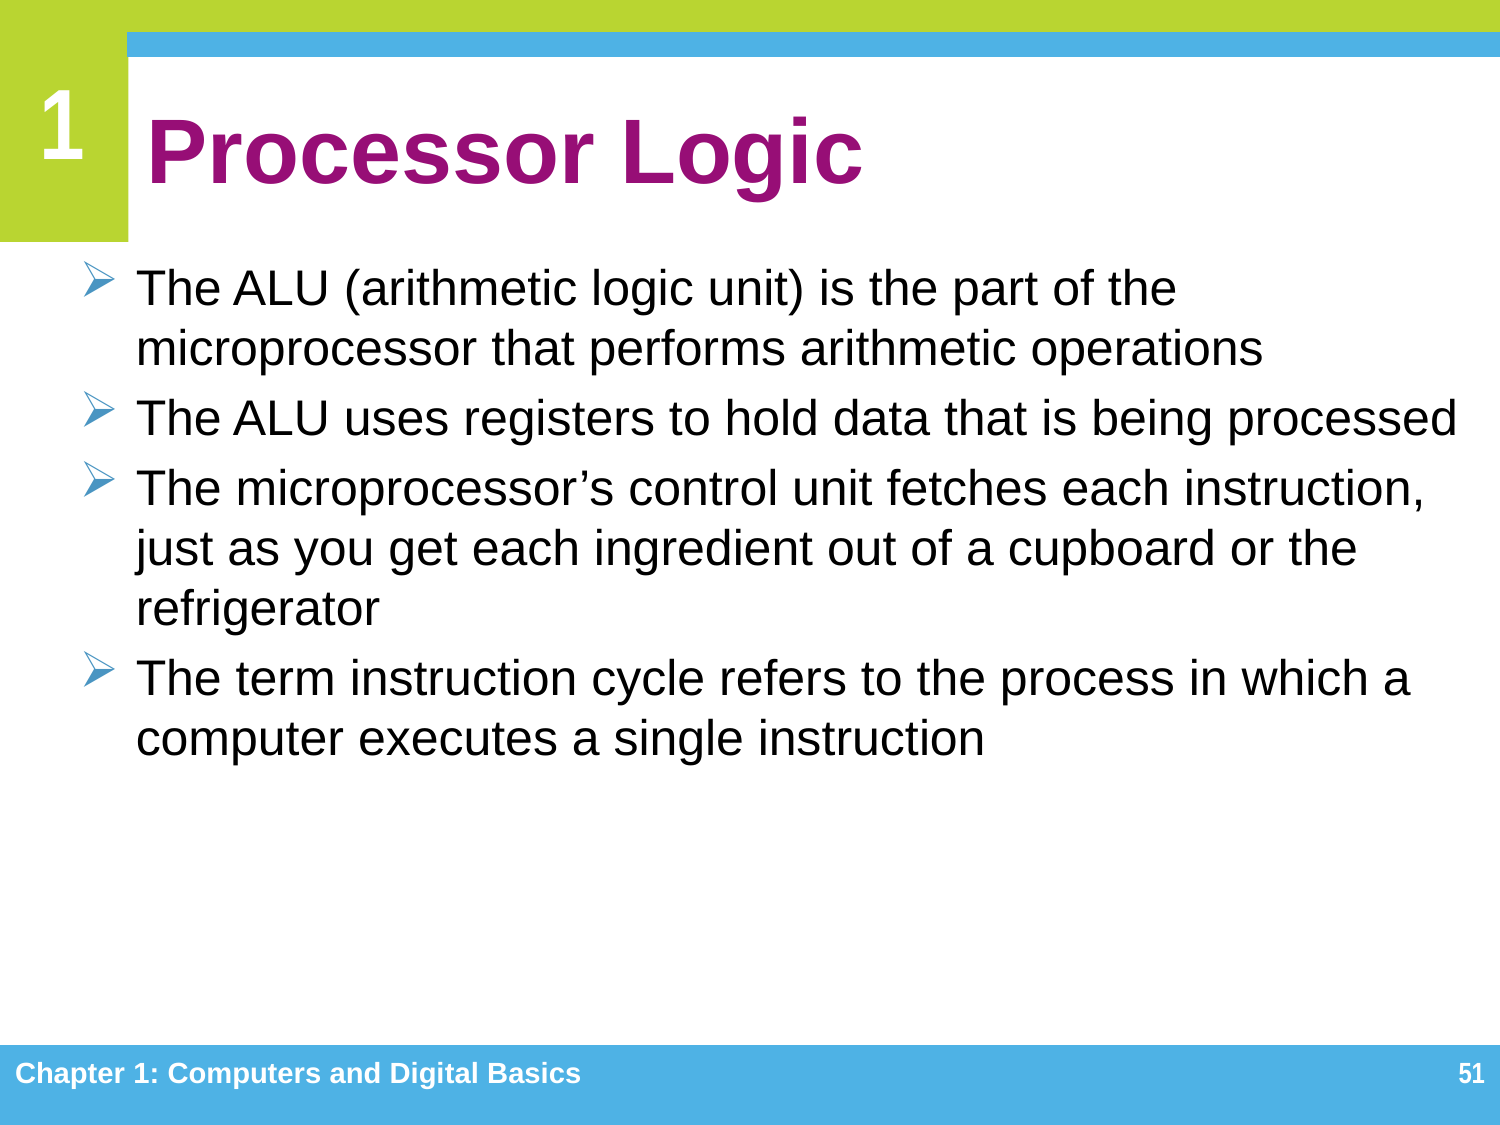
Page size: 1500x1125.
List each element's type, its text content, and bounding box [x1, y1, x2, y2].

slide_number 51 [1149, 1046, 1500, 1125]
footer Chapter 1: Computers and Digital Basics [0, 1046, 1149, 1125]
list The ALU (arithmetic logic unit) is the part of the microprocessor that performs arithmetic operations The ALU uses registers to hold data that is being processed The microprocessor’s control unit fetches each instruction, just as you get each ingredient out of a cupboard or the refrigerator The term instruction cycle refers to the process in which a computer executes a single instruction [64, 247, 1500, 1006]
title Processor Logic [131, 60, 1500, 234]
